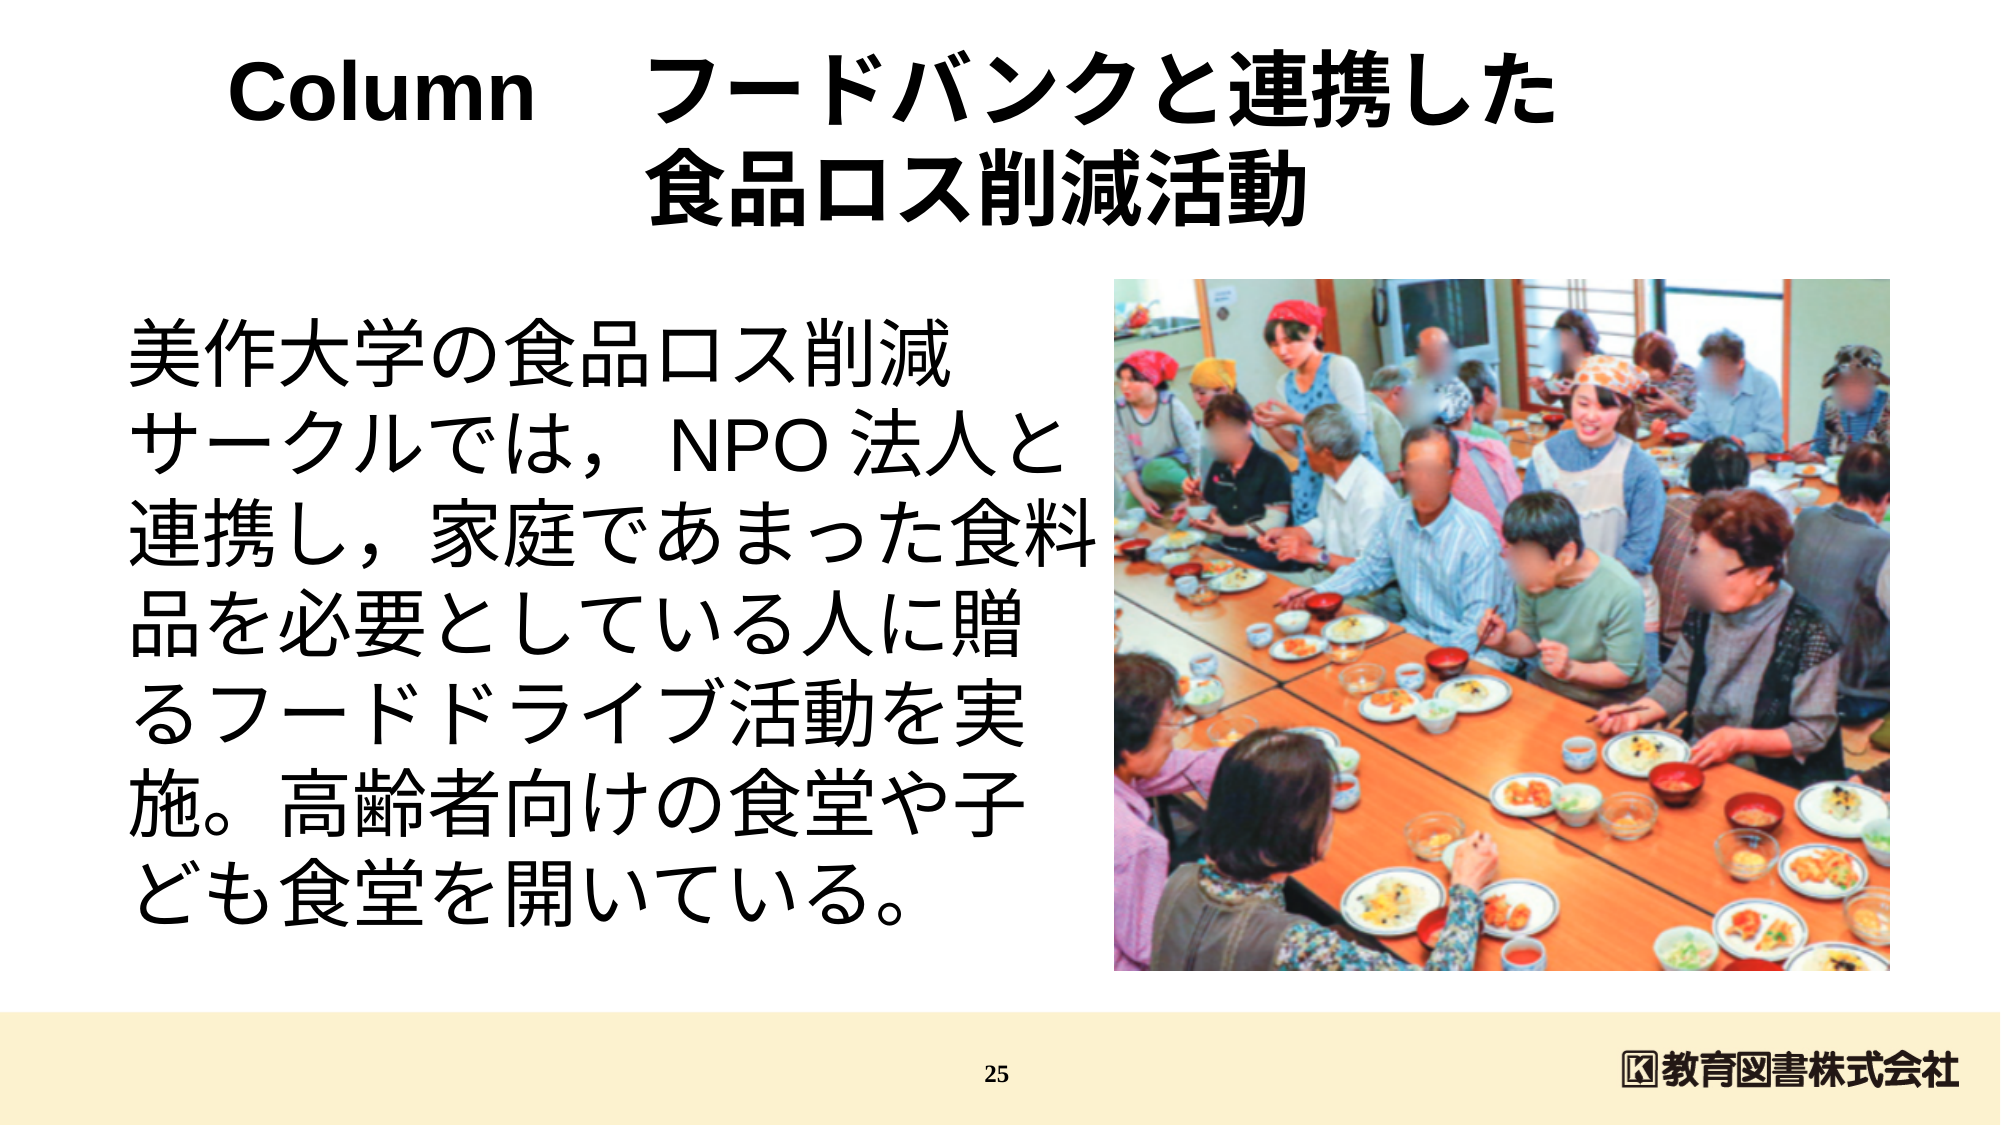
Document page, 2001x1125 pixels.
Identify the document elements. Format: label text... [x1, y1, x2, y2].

text_box Column フードバンクと連携した 食品ロス削減活動 [212, 29, 1837, 245]
slide_number 25 [574, 1042, 1025, 1103]
picture [0, 0, 2001, 1125]
text_box 美作大学の食品ロス削減サークルでは，NPO法人と連携し，家庭であまった食料品を必要としている人に贈るフードドライブ活動を実施。高齢者向けの食堂や子ども食堂を開いている。 [112, 299, 1114, 944]
